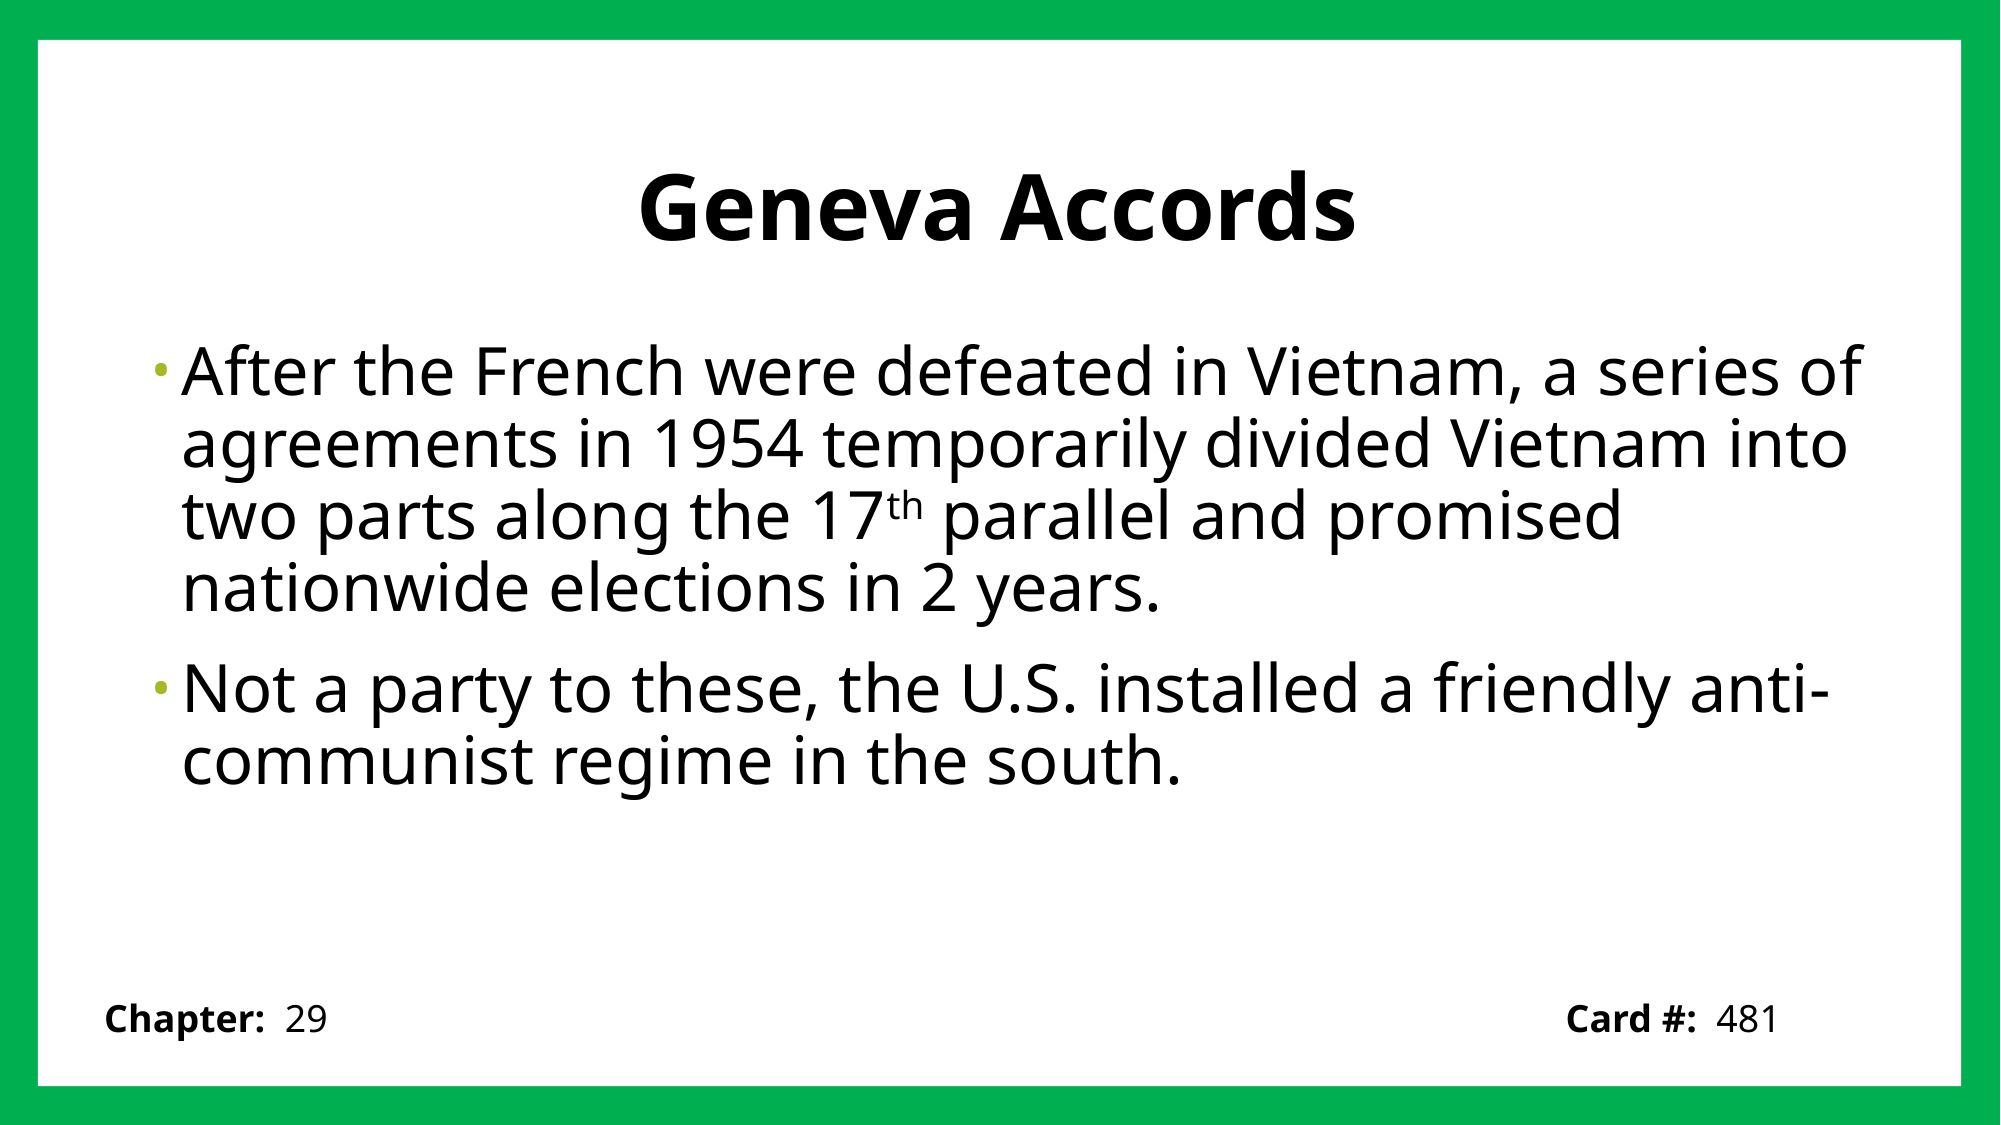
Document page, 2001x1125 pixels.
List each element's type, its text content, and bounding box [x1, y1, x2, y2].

list After the French were defeated in Vietnam, a series of agreements in 1954 temporarily divided Vietnam into two parts along the 17th parallel and promised nationwide elections in 2 years. Not a party to these, the U.S. installed a friendly anti-communist regime in the south. [129, 329, 1886, 926]
text_box Card #: 481 [1550, 987, 1913, 1047]
text_box Chapter: 29 [89, 987, 605, 1048]
title Geneva Accords [187, 99, 1808, 323]
